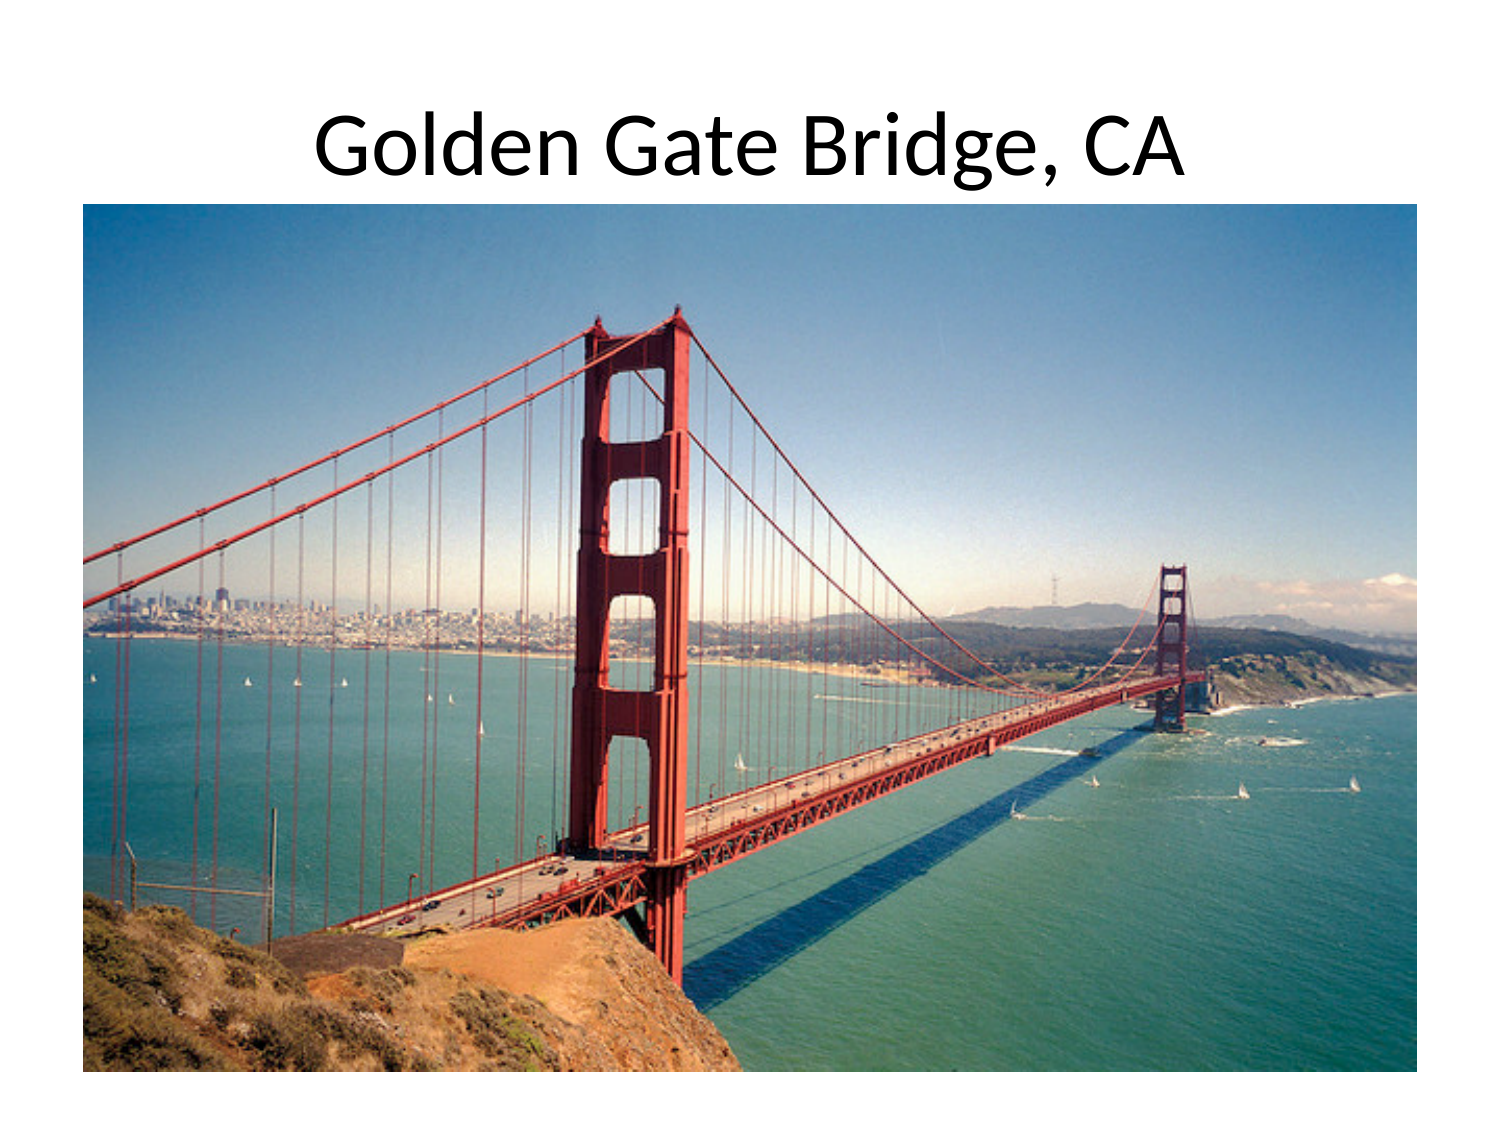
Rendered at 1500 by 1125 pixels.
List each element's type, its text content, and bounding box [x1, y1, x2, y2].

picture [91, 204, 104, 214]
title Golden Gate Bridge, CA [75, 45, 1425, 233]
picture [112, 204, 121, 210]
picture [83, 204, 1417, 1072]
